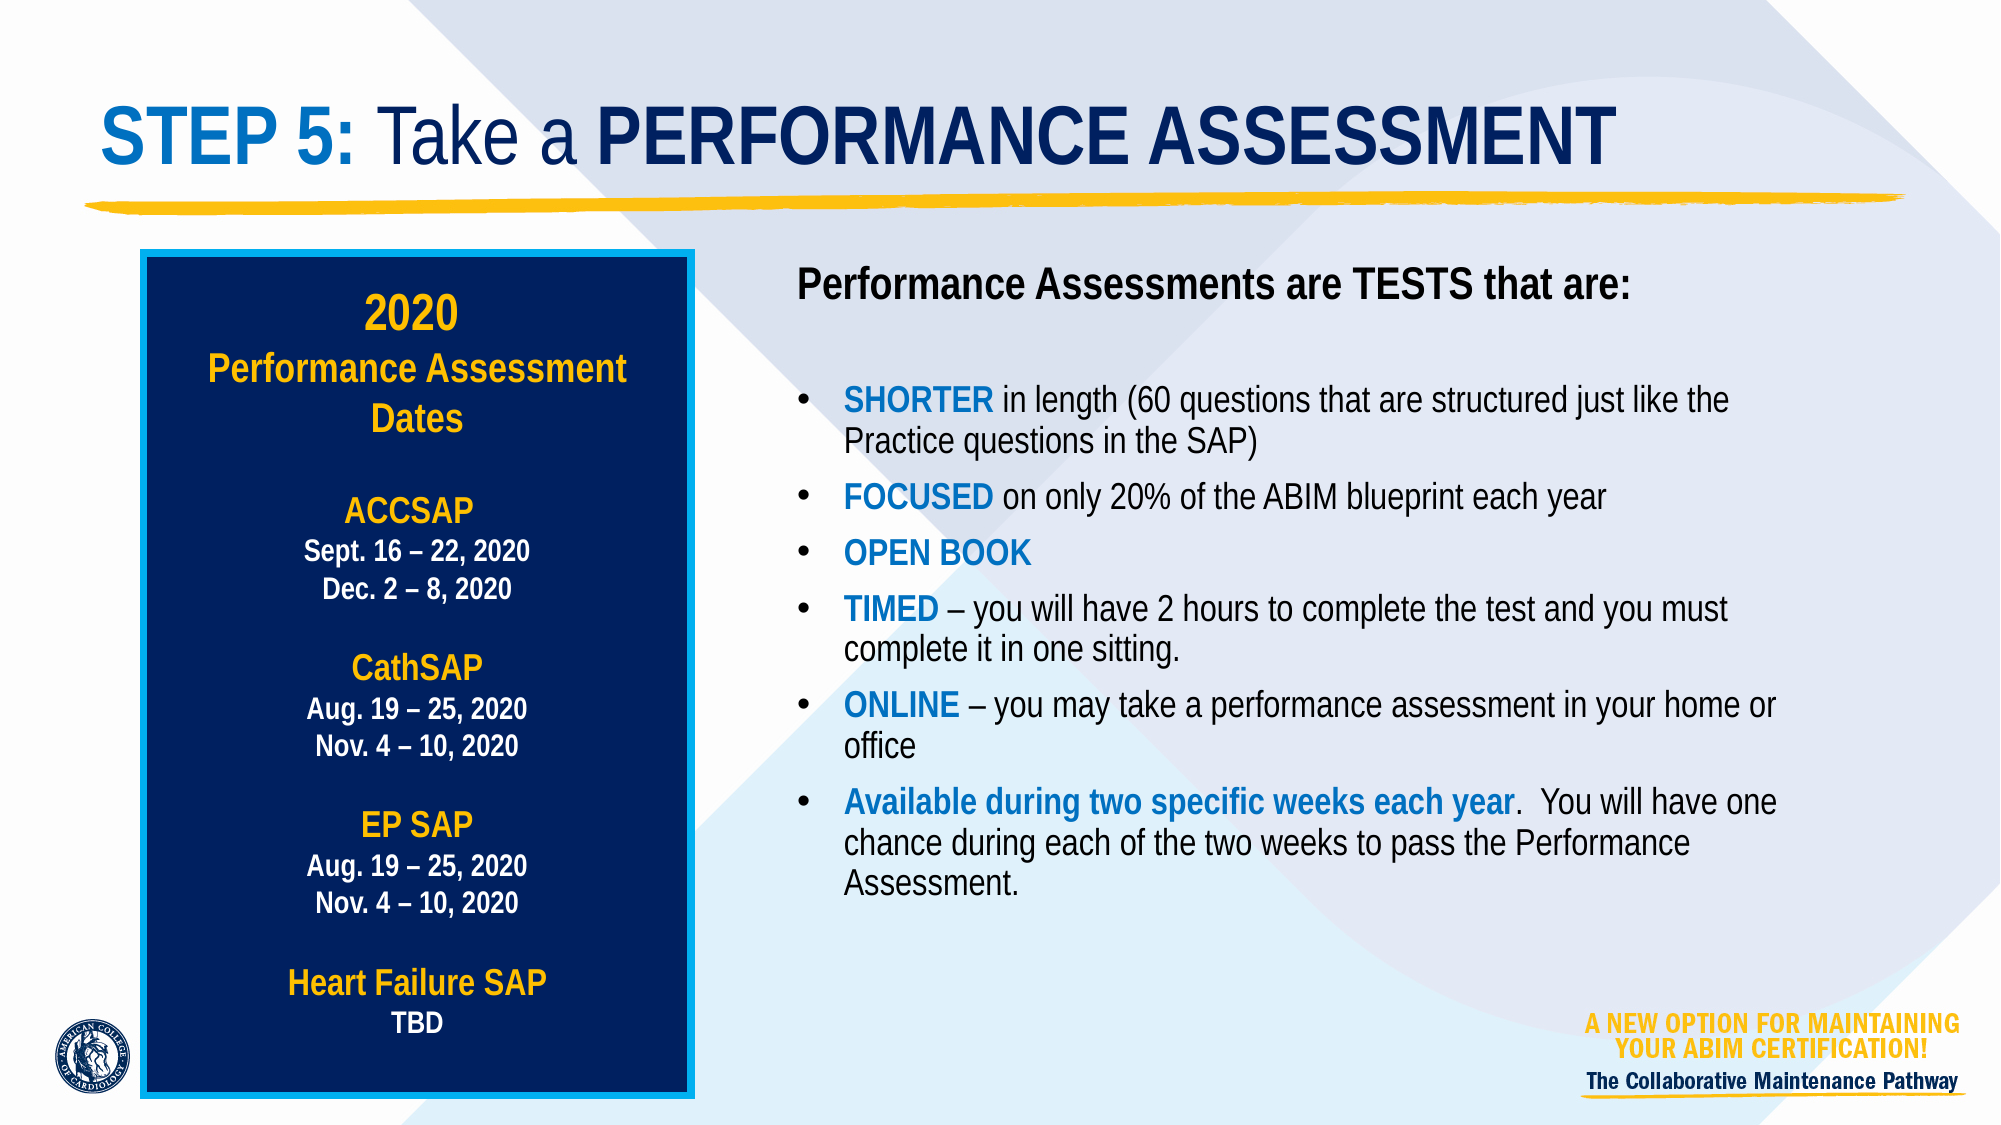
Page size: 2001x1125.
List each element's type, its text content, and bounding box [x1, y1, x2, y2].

picture [0, 0, 2000, 1125]
text_box STEP 5: Take a PERFORMANCE ASSESSMENT [85, 73, 1742, 189]
text_box 2020 Performance Assessment Dates ACCSAP Sept. 16 – 22, 2020 Dec. 2 – 8, 2020 CathSAP Aug. 19 – 25, 2020 Nov. 4 – 10, 2020 EP SAP Aug. 19 – 25, 2020 Nov. 4 – 10, 2020 Heart Failure SAP TBD [142, 252, 692, 1097]
list Performance Assessments are TESTS that are: SHORTER in length (60 questions that are structured just like the Practice questions in the SAP) FOCUSED on only 20% of the ABIM blueprint each year OPEN BOOK TIMED – you will have 2 hours to complete the test and you must complete it in one sitting. ONLINE – you may take a performance assessment in your home or office Available during two specific weeks each year. You will have one chance during each of the two weeks to pass the Performance Assessment. [745, 252, 1824, 1077]
